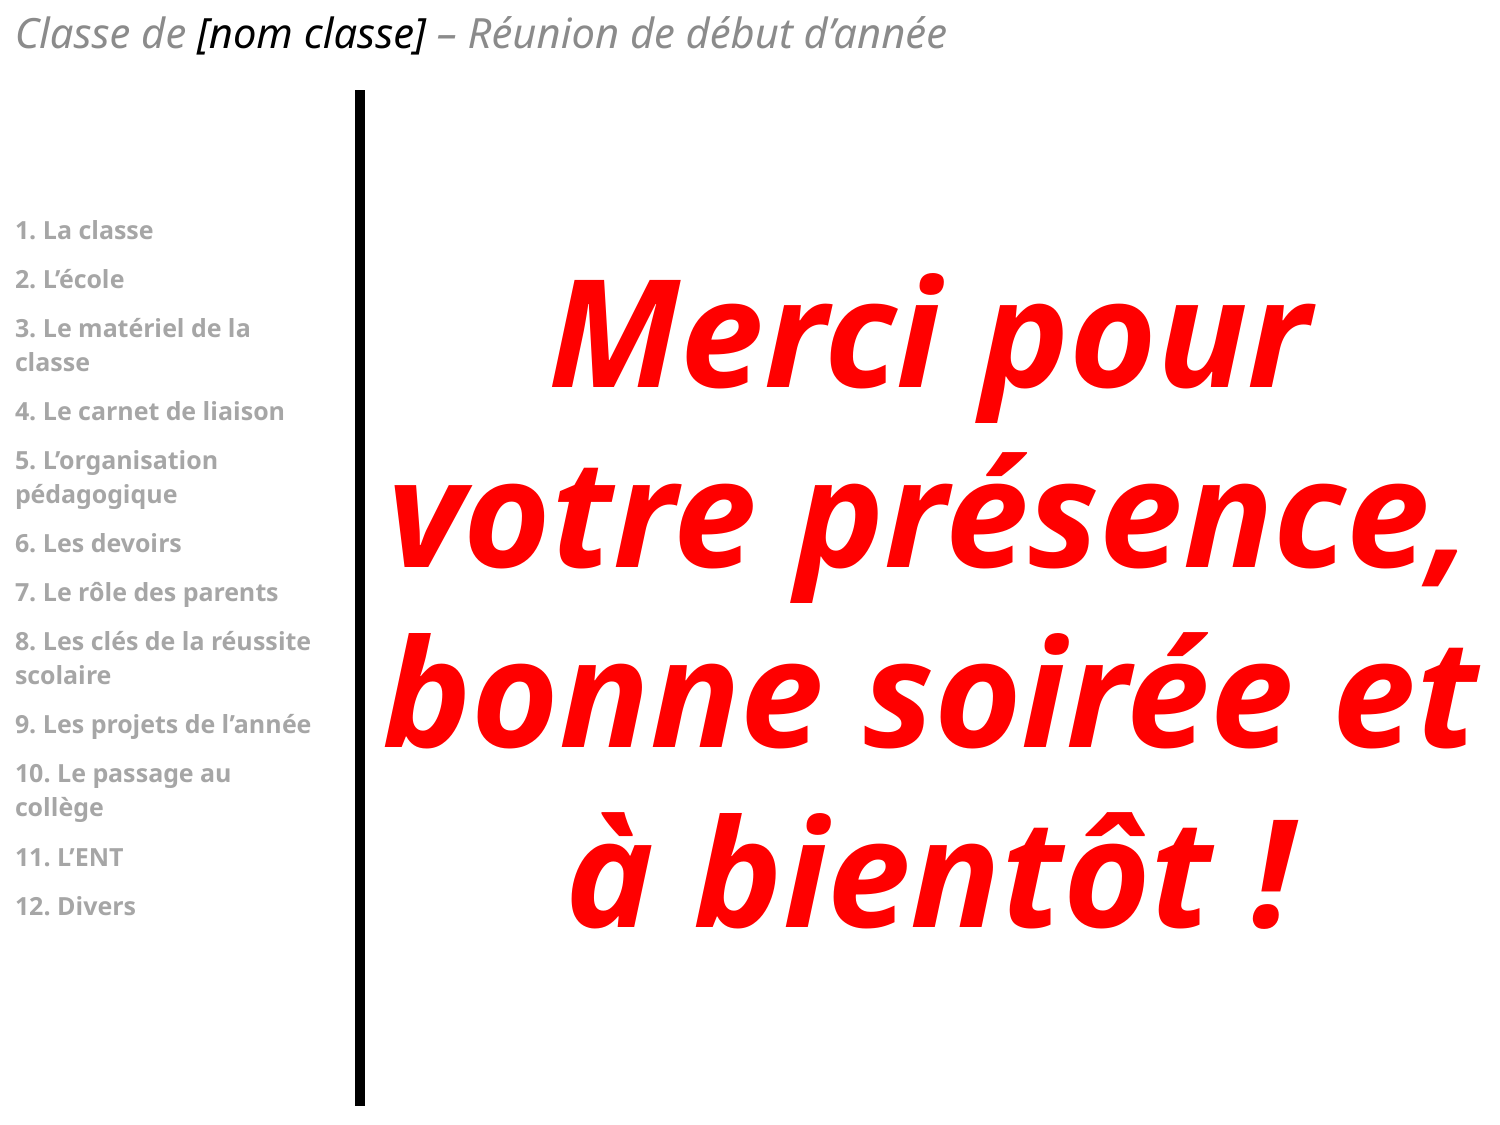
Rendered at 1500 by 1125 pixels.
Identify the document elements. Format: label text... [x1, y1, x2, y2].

table_cell 10. Le passage au collège [0, 749, 338, 832]
table_cell 12. Divers [0, 881, 338, 930]
text_box Classe de [nom classe] – Réunion de début d’année [0, 0, 963, 72]
table_cell 7. Le rôle des parents [0, 567, 338, 616]
table_cell 5. L’organisation pédagogique [0, 435, 338, 518]
table_cell 8. Les clés de la réussite scolaire [0, 616, 338, 700]
text_box Merci pour votre présence, bonne soirée et à bientôt ! [365, 230, 1500, 965]
table_cell 6. Les devoirs [0, 518, 338, 567]
table_cell 11. L’ENT [0, 832, 338, 881]
table_cell 4. Le carnet de liaison [0, 386, 338, 435]
table_cell 9. Les projets de l’année [0, 700, 338, 749]
table_header 1. La classe [0, 205, 338, 254]
table_cell 3. Le matériel de la classe [0, 303, 338, 386]
table_cell 2. L’école [0, 254, 338, 303]
